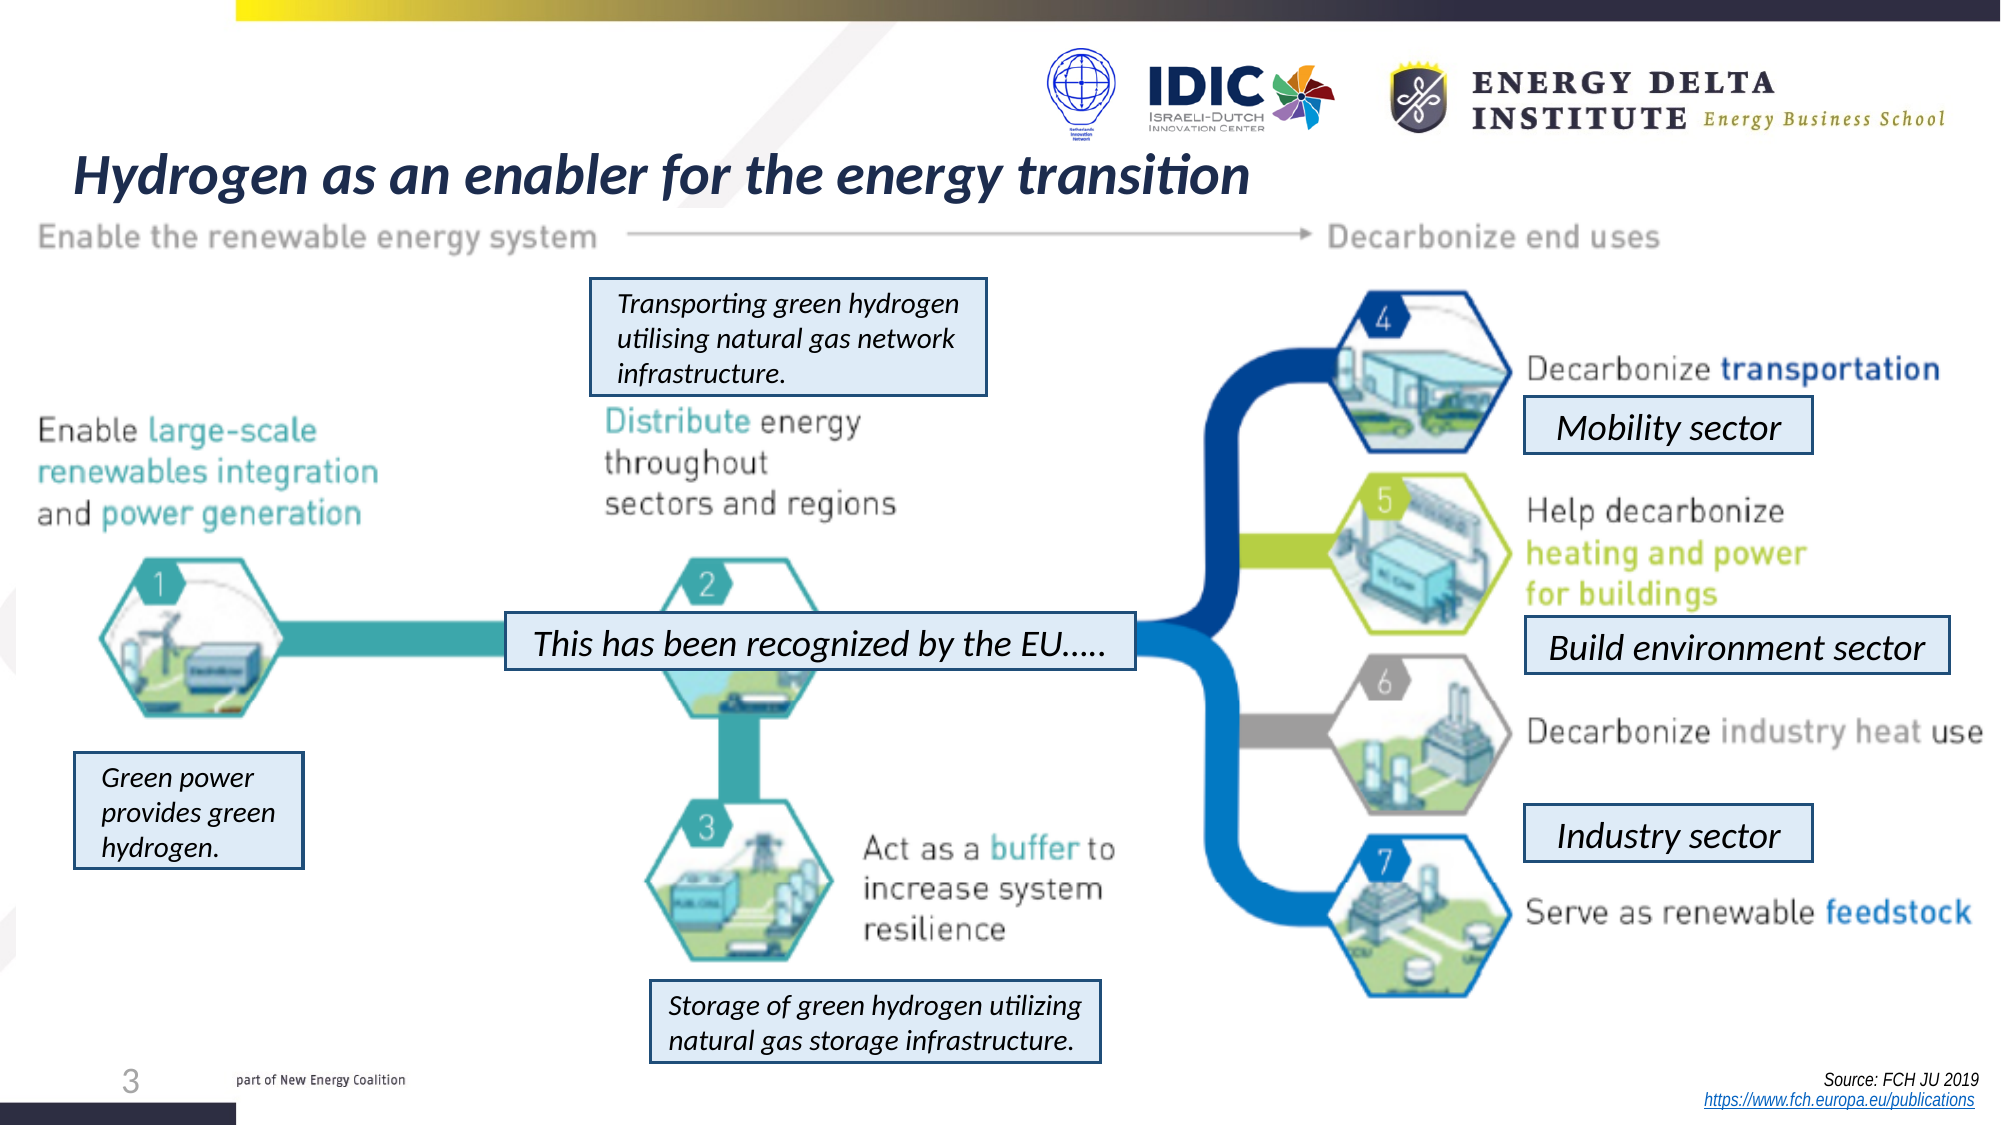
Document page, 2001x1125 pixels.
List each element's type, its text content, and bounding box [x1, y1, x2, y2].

title Hydrogen as an enabler for the energy transition [73, 81, 1835, 208]
text_box 3 [106, 1048, 168, 1118]
text_box Source: FCH JU 2019 https://www.fch.europa.eu/publications [1691, 1063, 1992, 1118]
text_box Storage of green hydrogen utilizing natural gas storage infrastructure. [650, 1010, 1101, 1063]
picture [0, 0, 2001, 1125]
